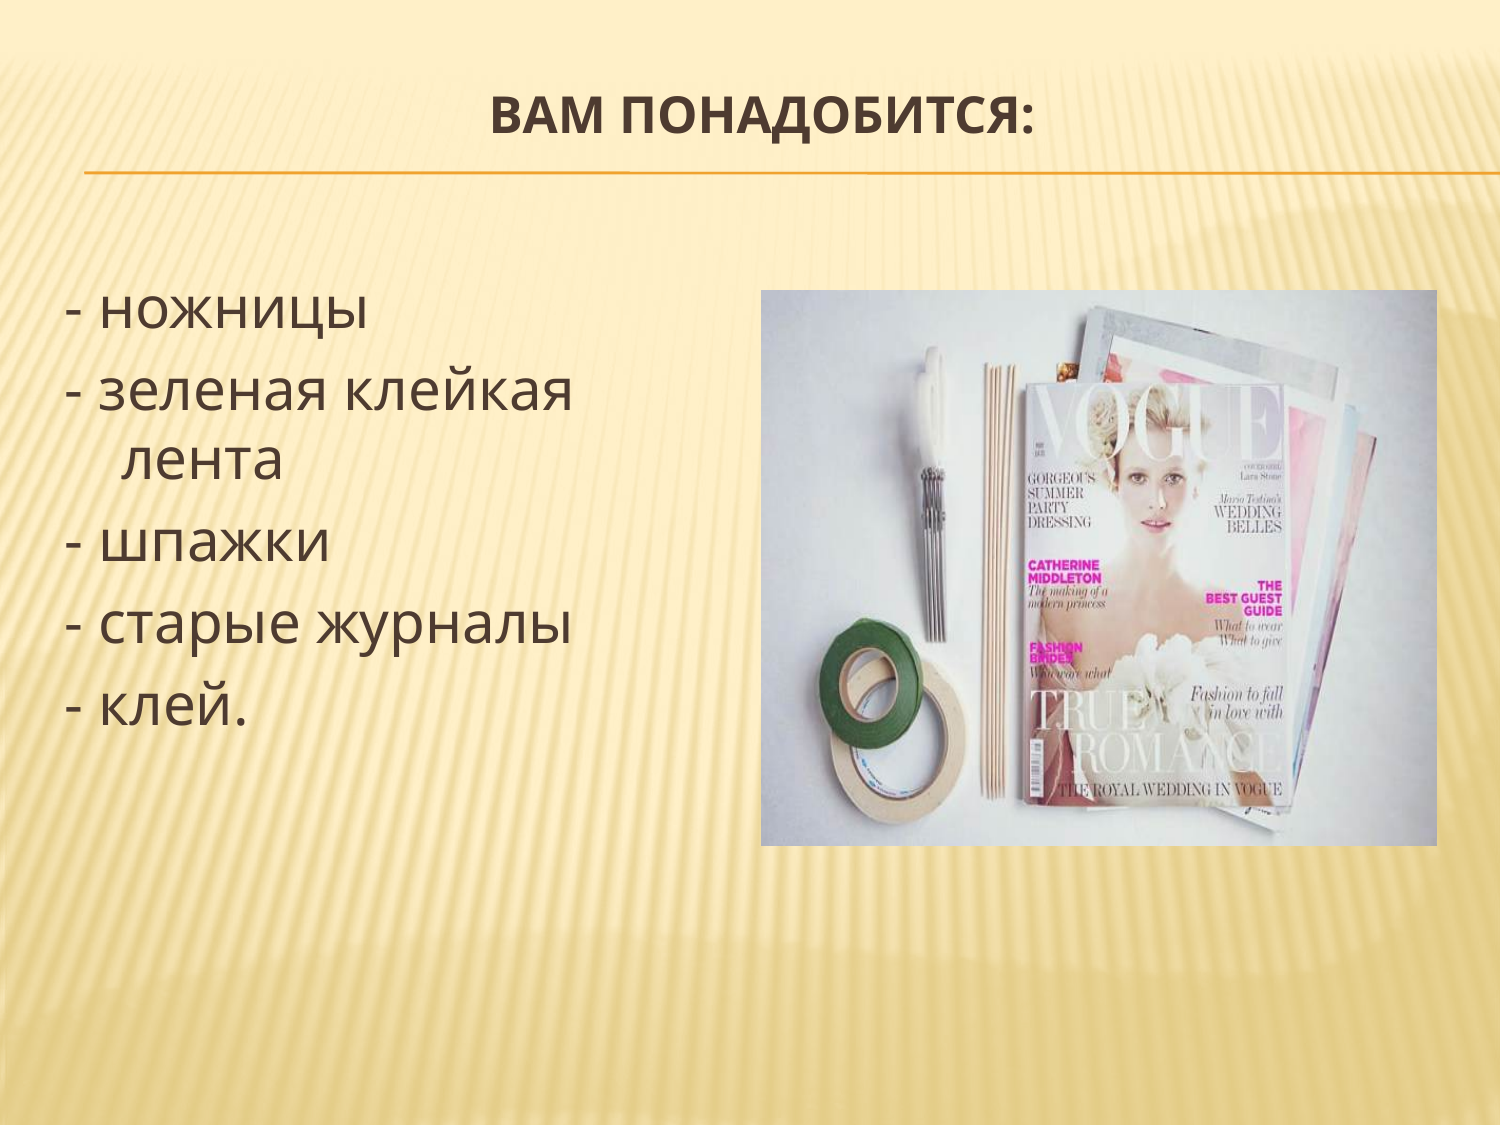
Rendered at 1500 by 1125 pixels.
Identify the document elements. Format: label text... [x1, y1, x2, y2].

list - ножницы - зеленая клейкая лента - шпажки - старые журналы - клей. [50, 262, 738, 1038]
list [761, 290, 1437, 847]
title Вам понадобится: [49, 75, 1475, 213]
